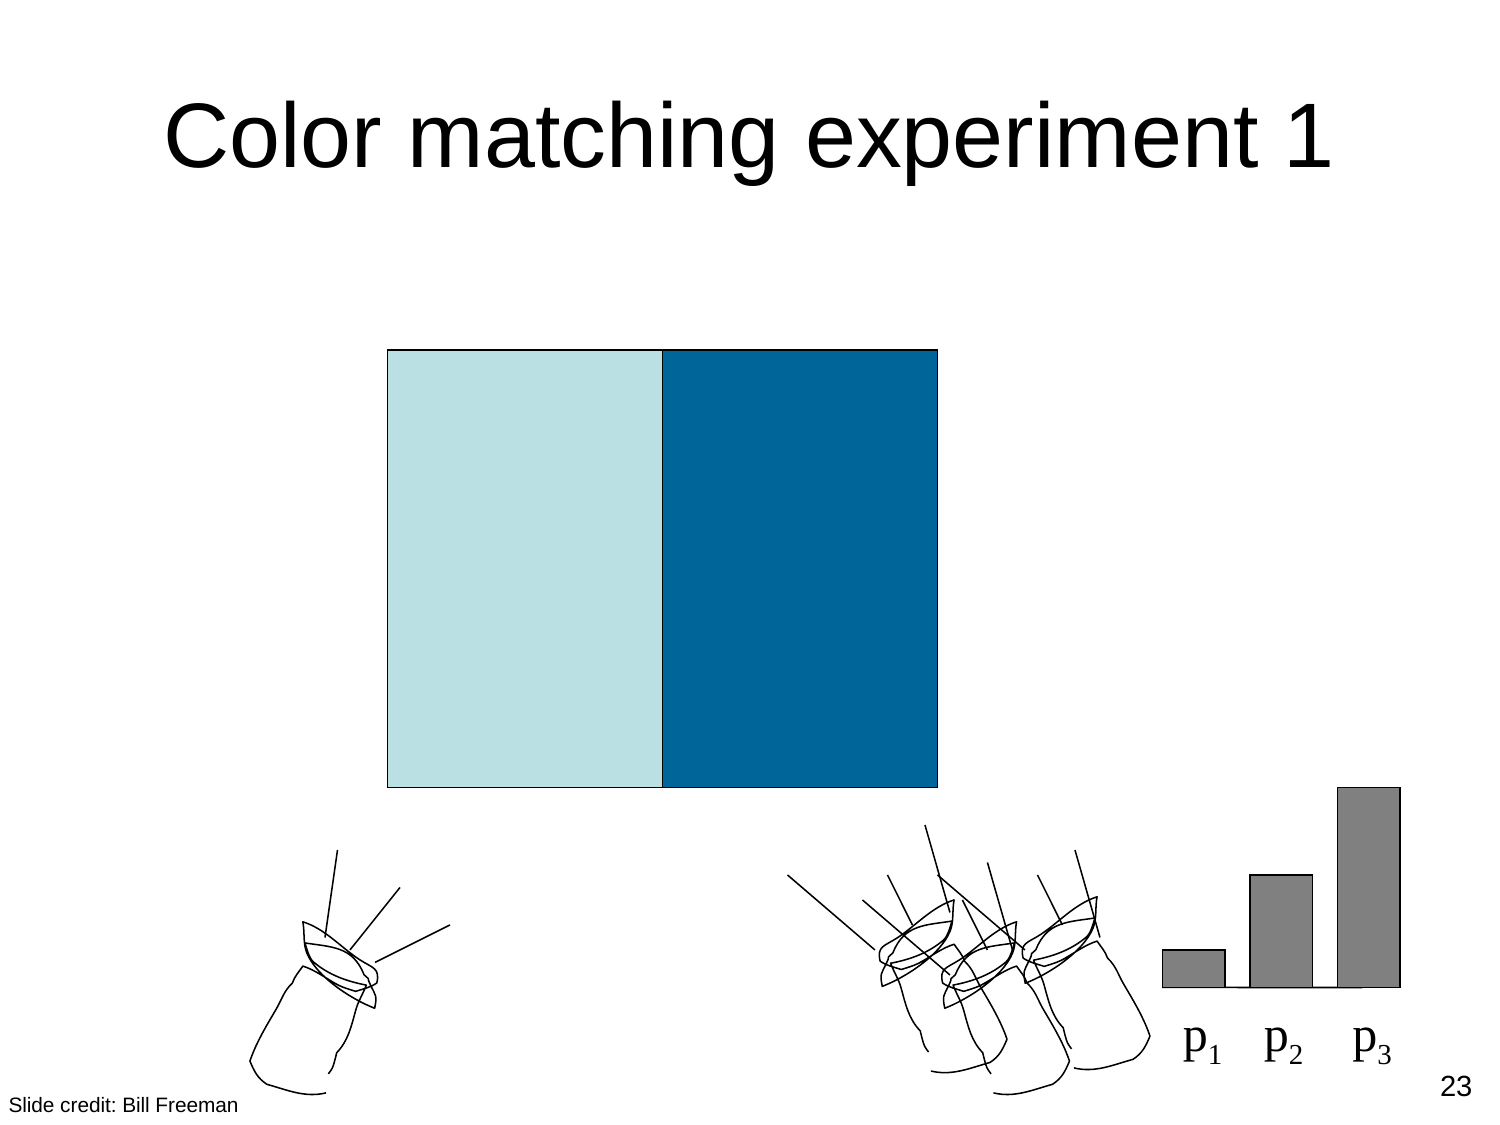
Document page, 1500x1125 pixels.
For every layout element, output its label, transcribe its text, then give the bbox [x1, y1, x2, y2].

text_box [249, 921, 378, 1084]
text_box [387, 349, 662, 788]
text_box [1249, 875, 1313, 988]
text_box p1 p2 p3 [1168, 994, 1420, 1059]
title Color matching experiment 1 [112, 62, 1388, 200]
text_box [1162, 950, 1225, 988]
slide_number 23 [1137, 1059, 1488, 1125]
text_box Slide credit: Bill Freeman [0, 1084, 663, 1125]
text_box [1337, 787, 1400, 988]
text_box [662, 349, 938, 788]
text_box [879, 899, 1008, 1073]
text_box [963, 921, 1070, 1095]
text_box [1022, 896, 1150, 1070]
